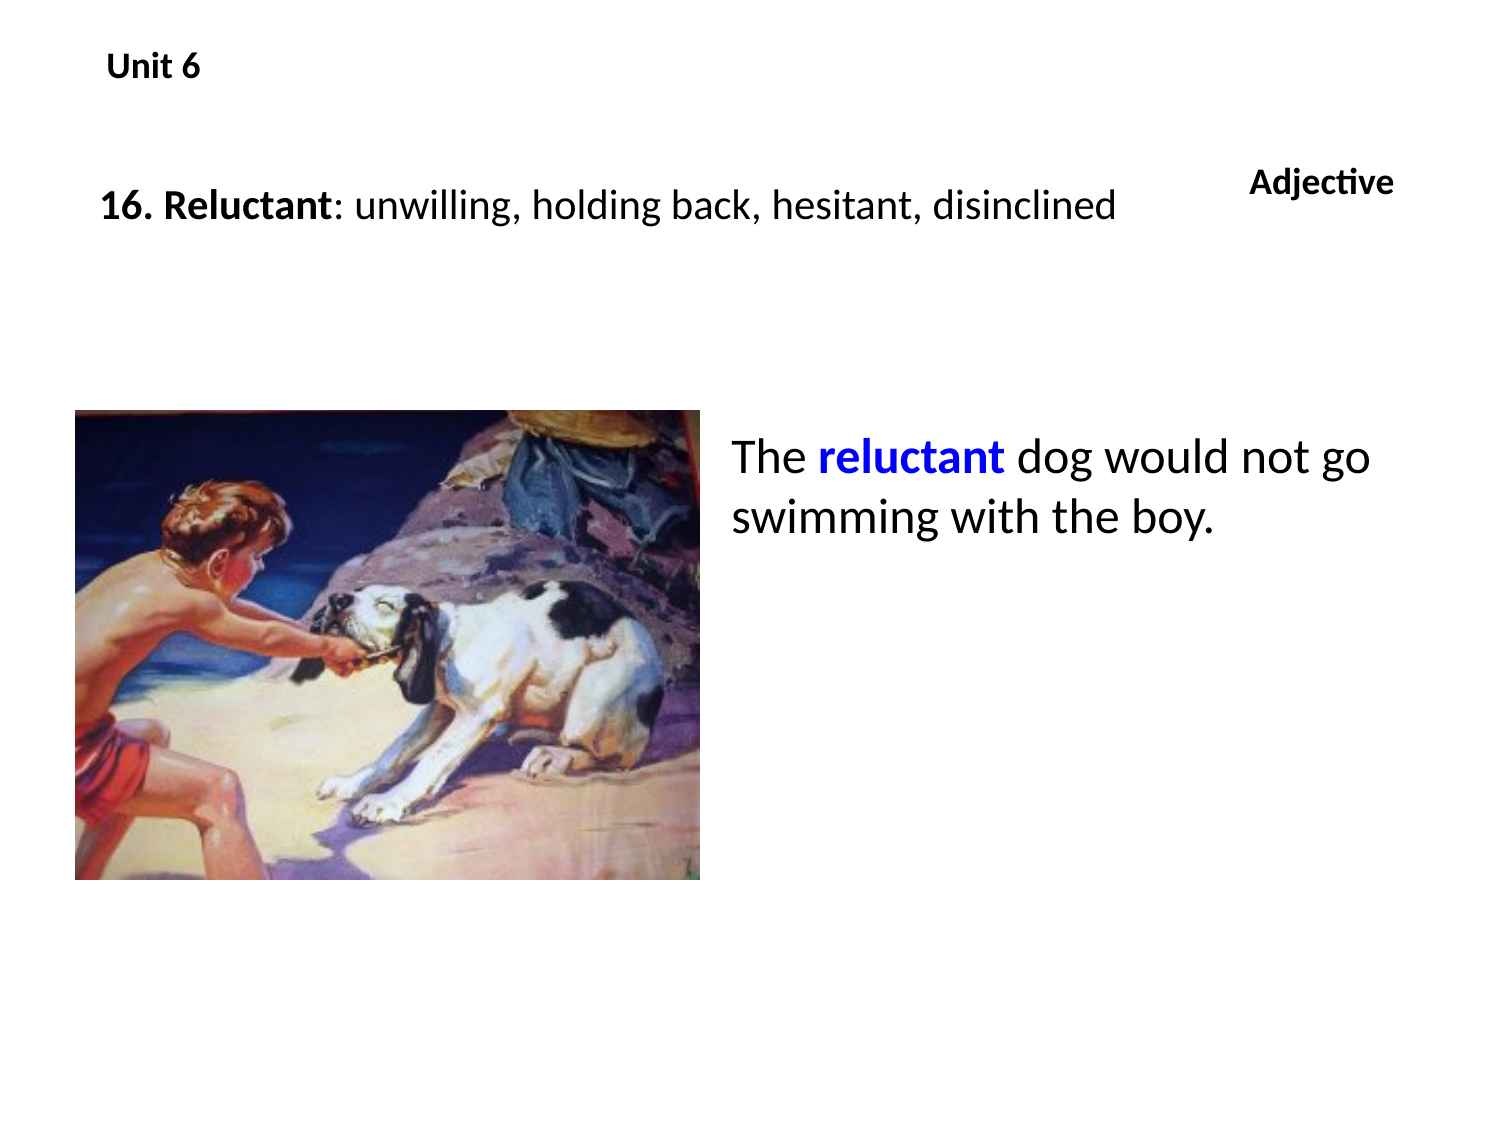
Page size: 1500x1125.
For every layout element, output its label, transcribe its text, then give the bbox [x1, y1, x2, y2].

text_box Unit 6 [91, 33, 234, 94]
picture [74, 410, 701, 880]
title 16. Reluctant: unwilling, holding back, hesitant, disinclined [75, 149, 1143, 255]
text_box Adjective [1234, 149, 1410, 210]
text_box The reluctant dog would not go swimming with the boy. [716, 416, 1405, 552]
